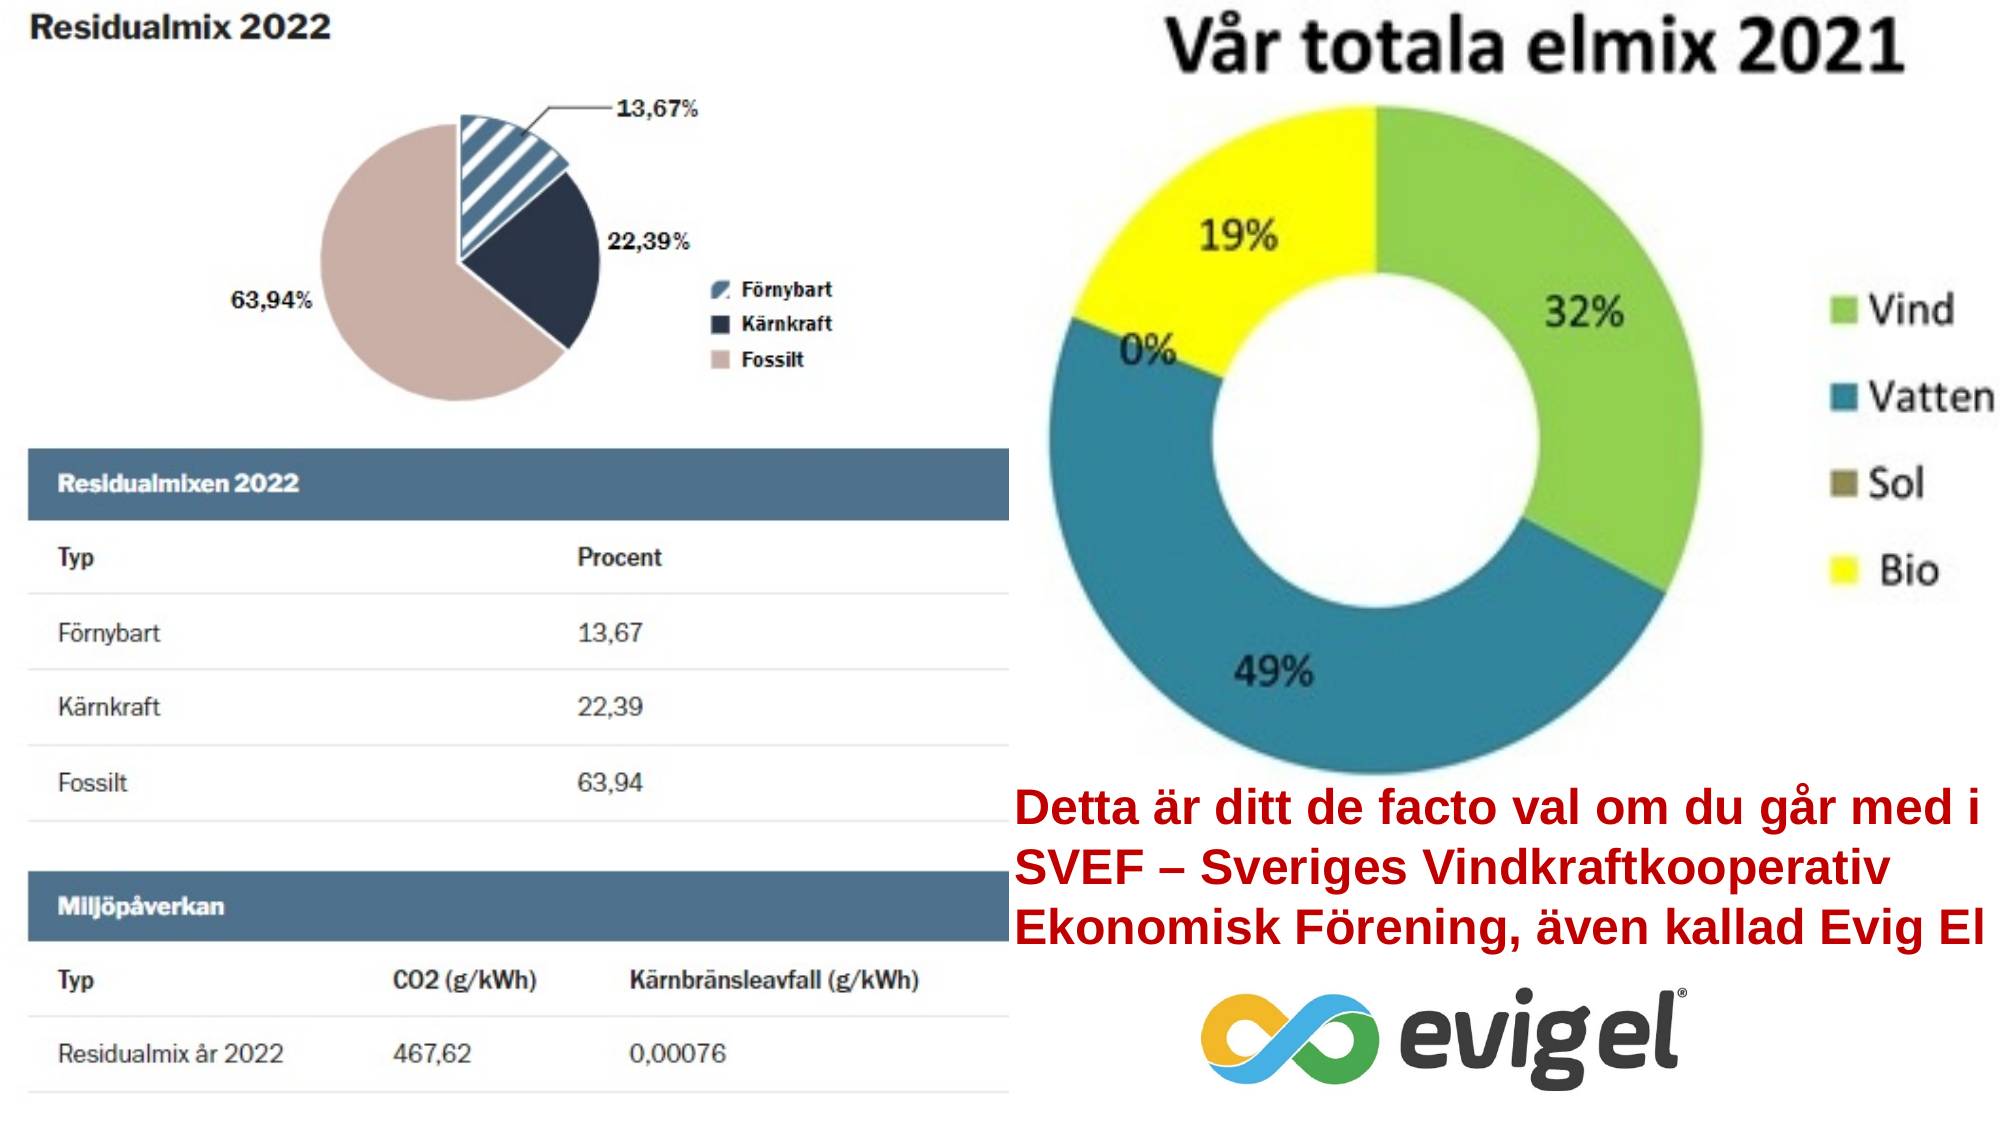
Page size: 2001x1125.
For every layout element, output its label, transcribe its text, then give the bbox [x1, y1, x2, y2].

picture [2, 0, 1009, 1101]
text_box Detta är ditt de facto val om du går med i SVEF – Sveriges Vindkraftkooperativ Ekonomisk Förening, även kallad Evig El [1009, 767, 2000, 964]
picture [1201, 962, 1690, 1101]
picture [1023, 0, 2000, 789]
